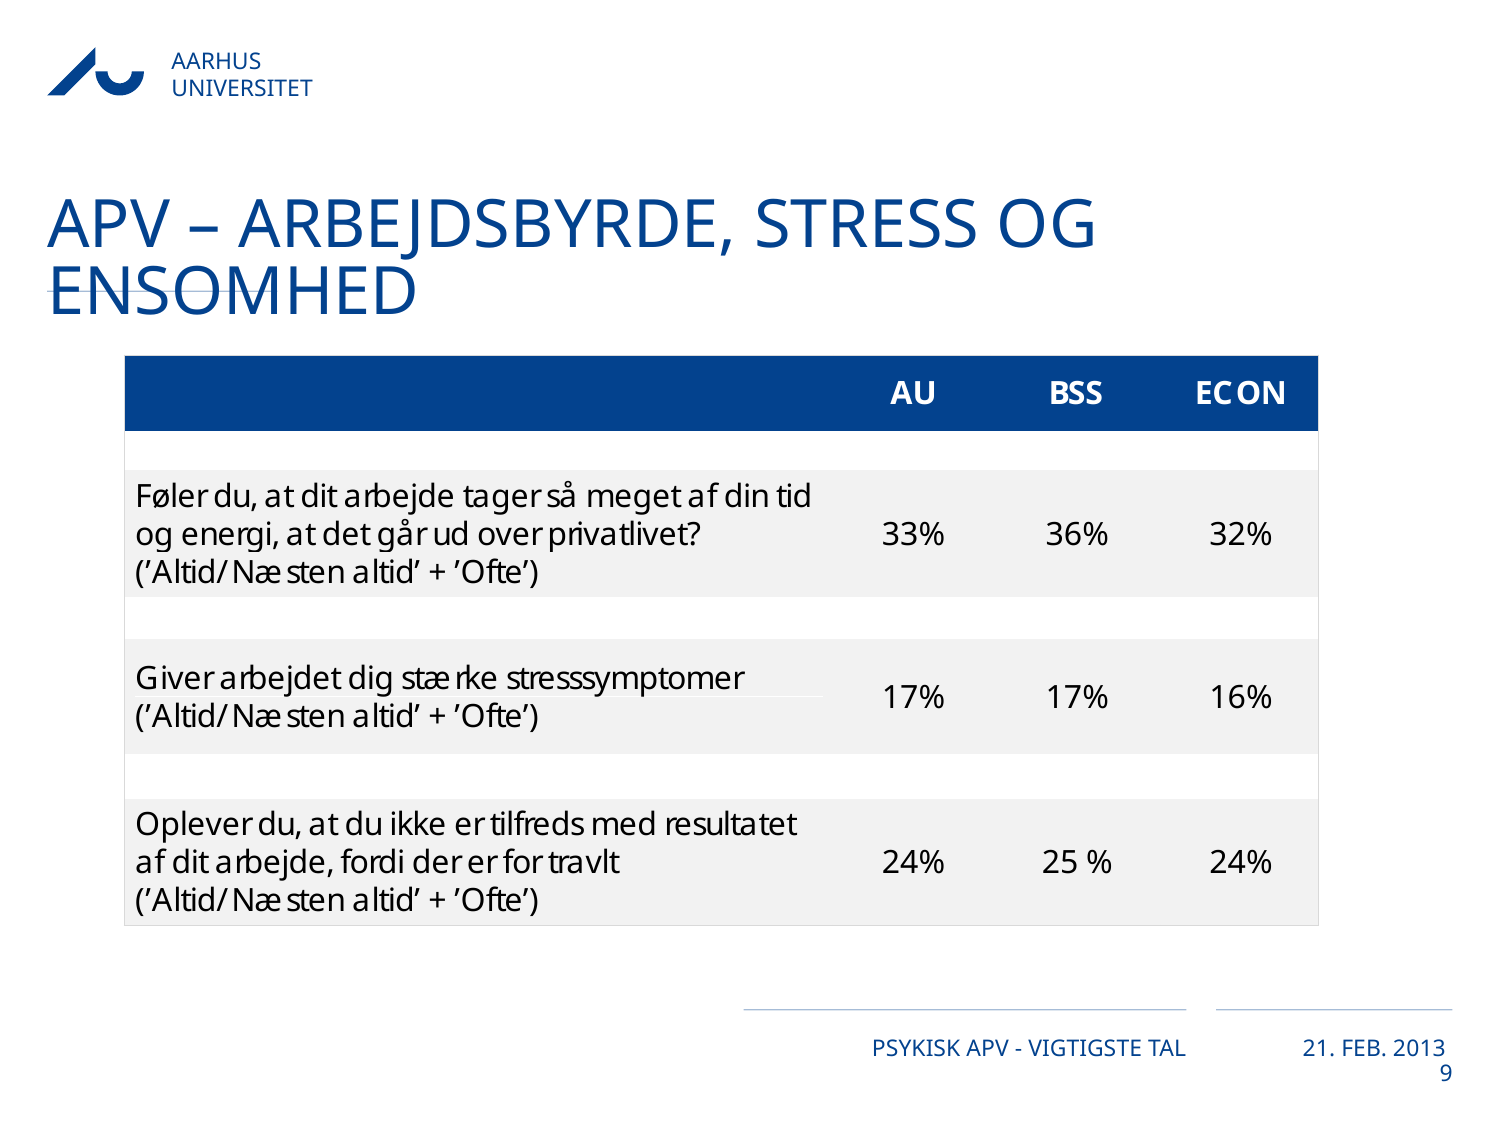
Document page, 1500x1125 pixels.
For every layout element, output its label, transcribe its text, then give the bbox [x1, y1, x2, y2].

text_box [123, 354, 1500, 986]
slide_number 9 [1216, 1065, 1453, 1091]
title APV – Arbejdsbyrde, stress og ensomhed [46, 194, 1453, 262]
